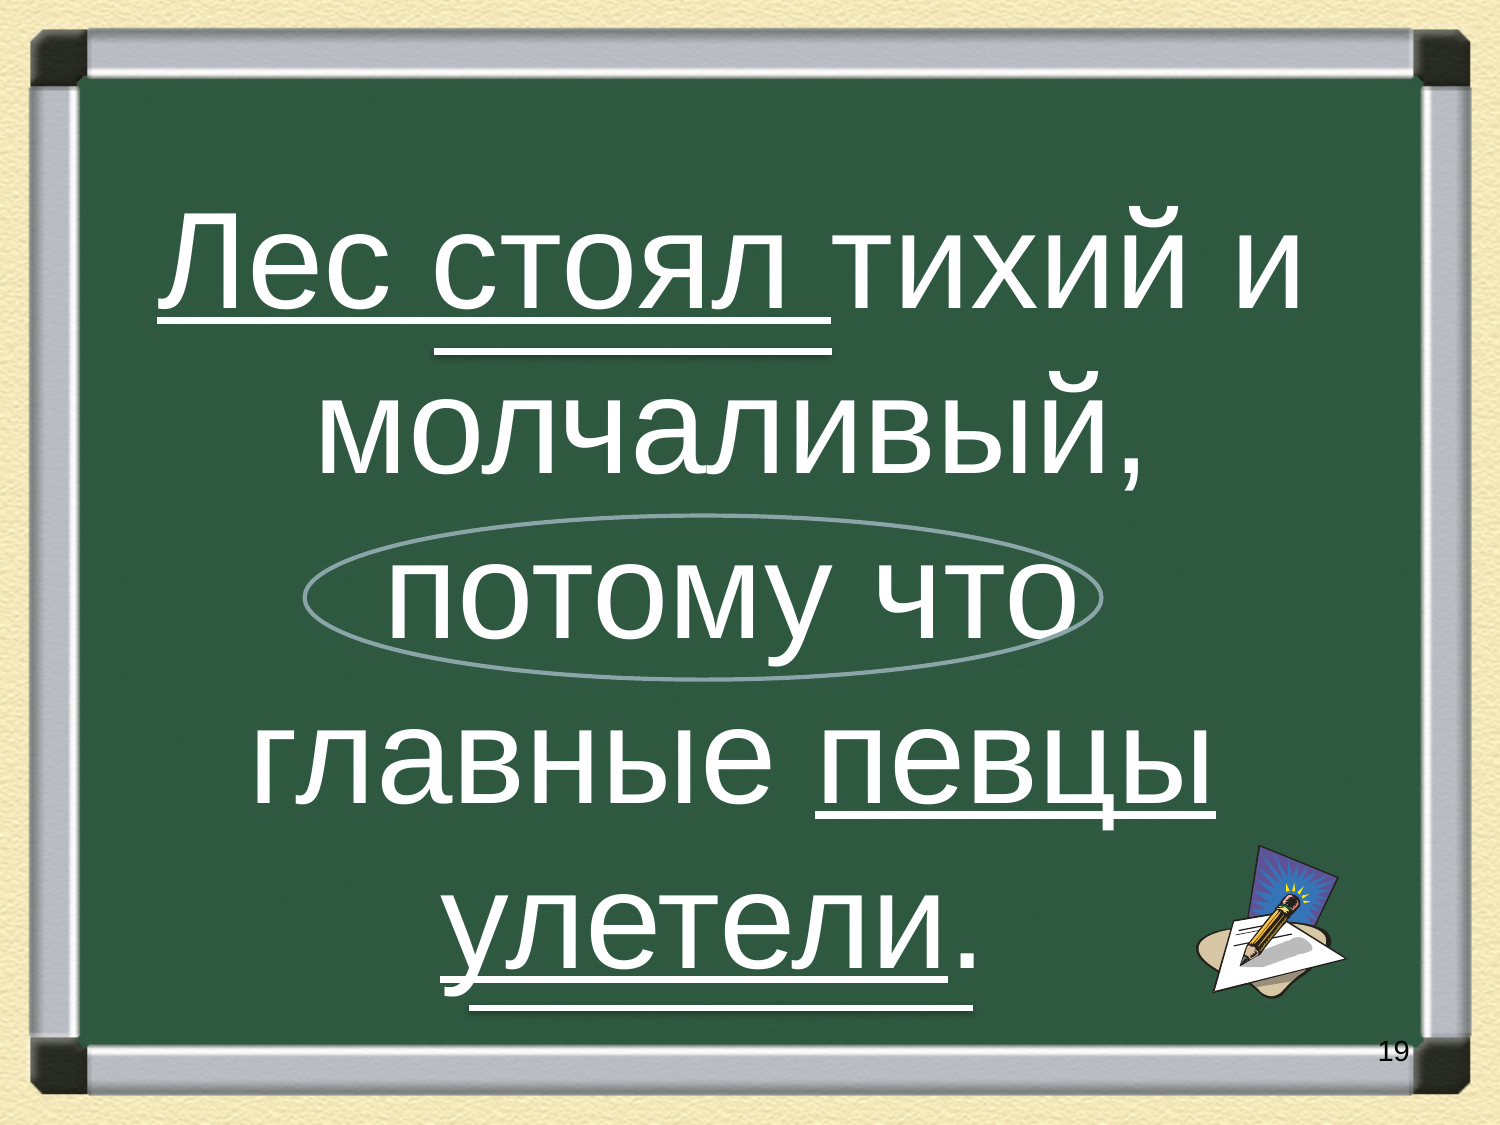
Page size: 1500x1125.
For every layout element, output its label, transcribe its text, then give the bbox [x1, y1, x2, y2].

picture [0, 75, 1500, 1125]
text_box [302, 513, 1104, 682]
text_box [1195, 843, 1350, 1000]
slide_number 19 [1074, 1024, 1426, 1103]
text_box Лес стоял тихий и молчаливый, потому что главные певцы улетели. [105, 163, 1360, 1125]
text_box [0, 0, 1500, 75]
